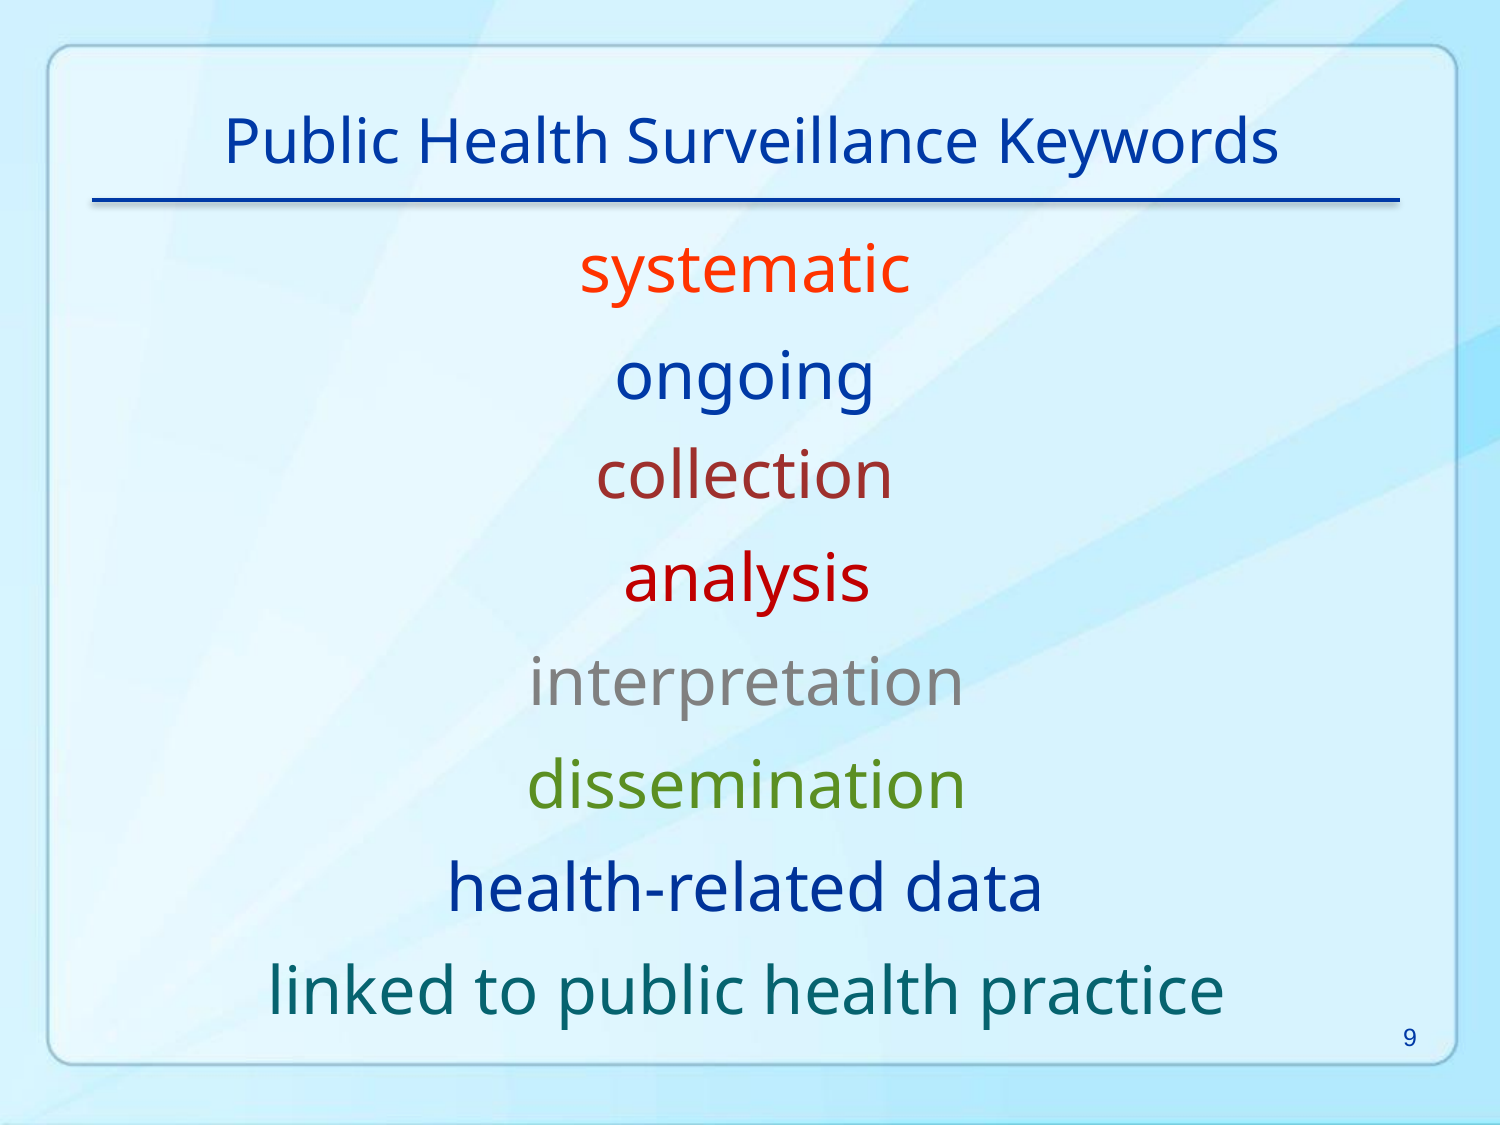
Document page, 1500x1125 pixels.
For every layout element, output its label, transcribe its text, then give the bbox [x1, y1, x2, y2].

text_box health-related data [307, 837, 1184, 933]
text_box Public Health Surveillance Keywords [208, 94, 1297, 184]
text_box dissemination [465, 734, 1030, 830]
text_box ongoing [568, 325, 924, 420]
text_box analysis [570, 527, 925, 623]
text_box linked to public health practice [153, 940, 1342, 1036]
picture [0, 0, 1500, 1125]
text_box collection [544, 424, 947, 520]
text_box interpretation [487, 631, 1007, 726]
slide_number 9 [1081, 1014, 1432, 1093]
text_box systematic [519, 217, 972, 313]
